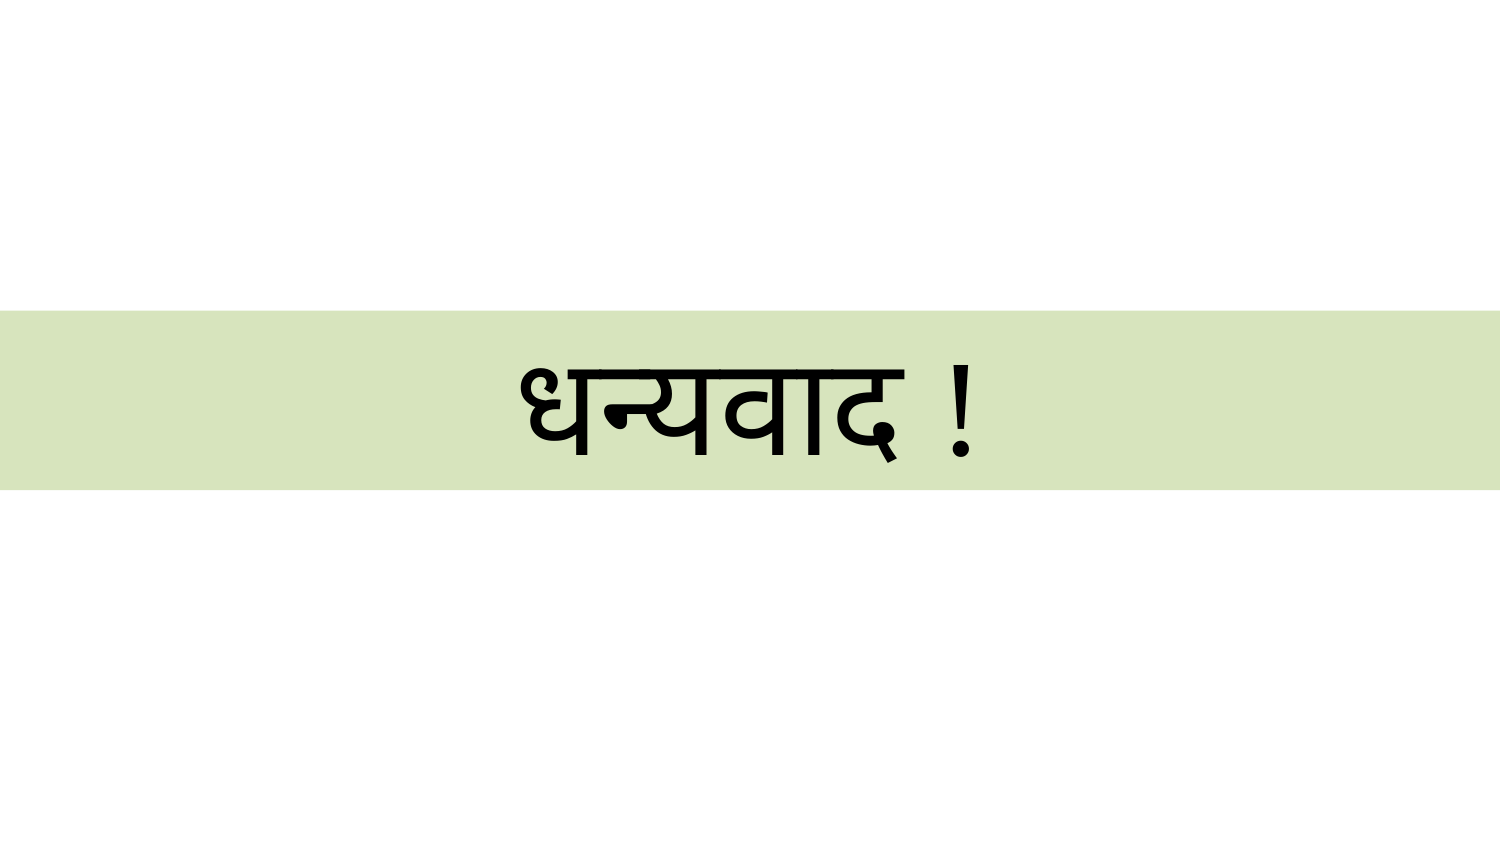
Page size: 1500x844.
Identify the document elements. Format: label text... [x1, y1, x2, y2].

text_box धन्यवाद ! [0, 310, 1500, 491]
